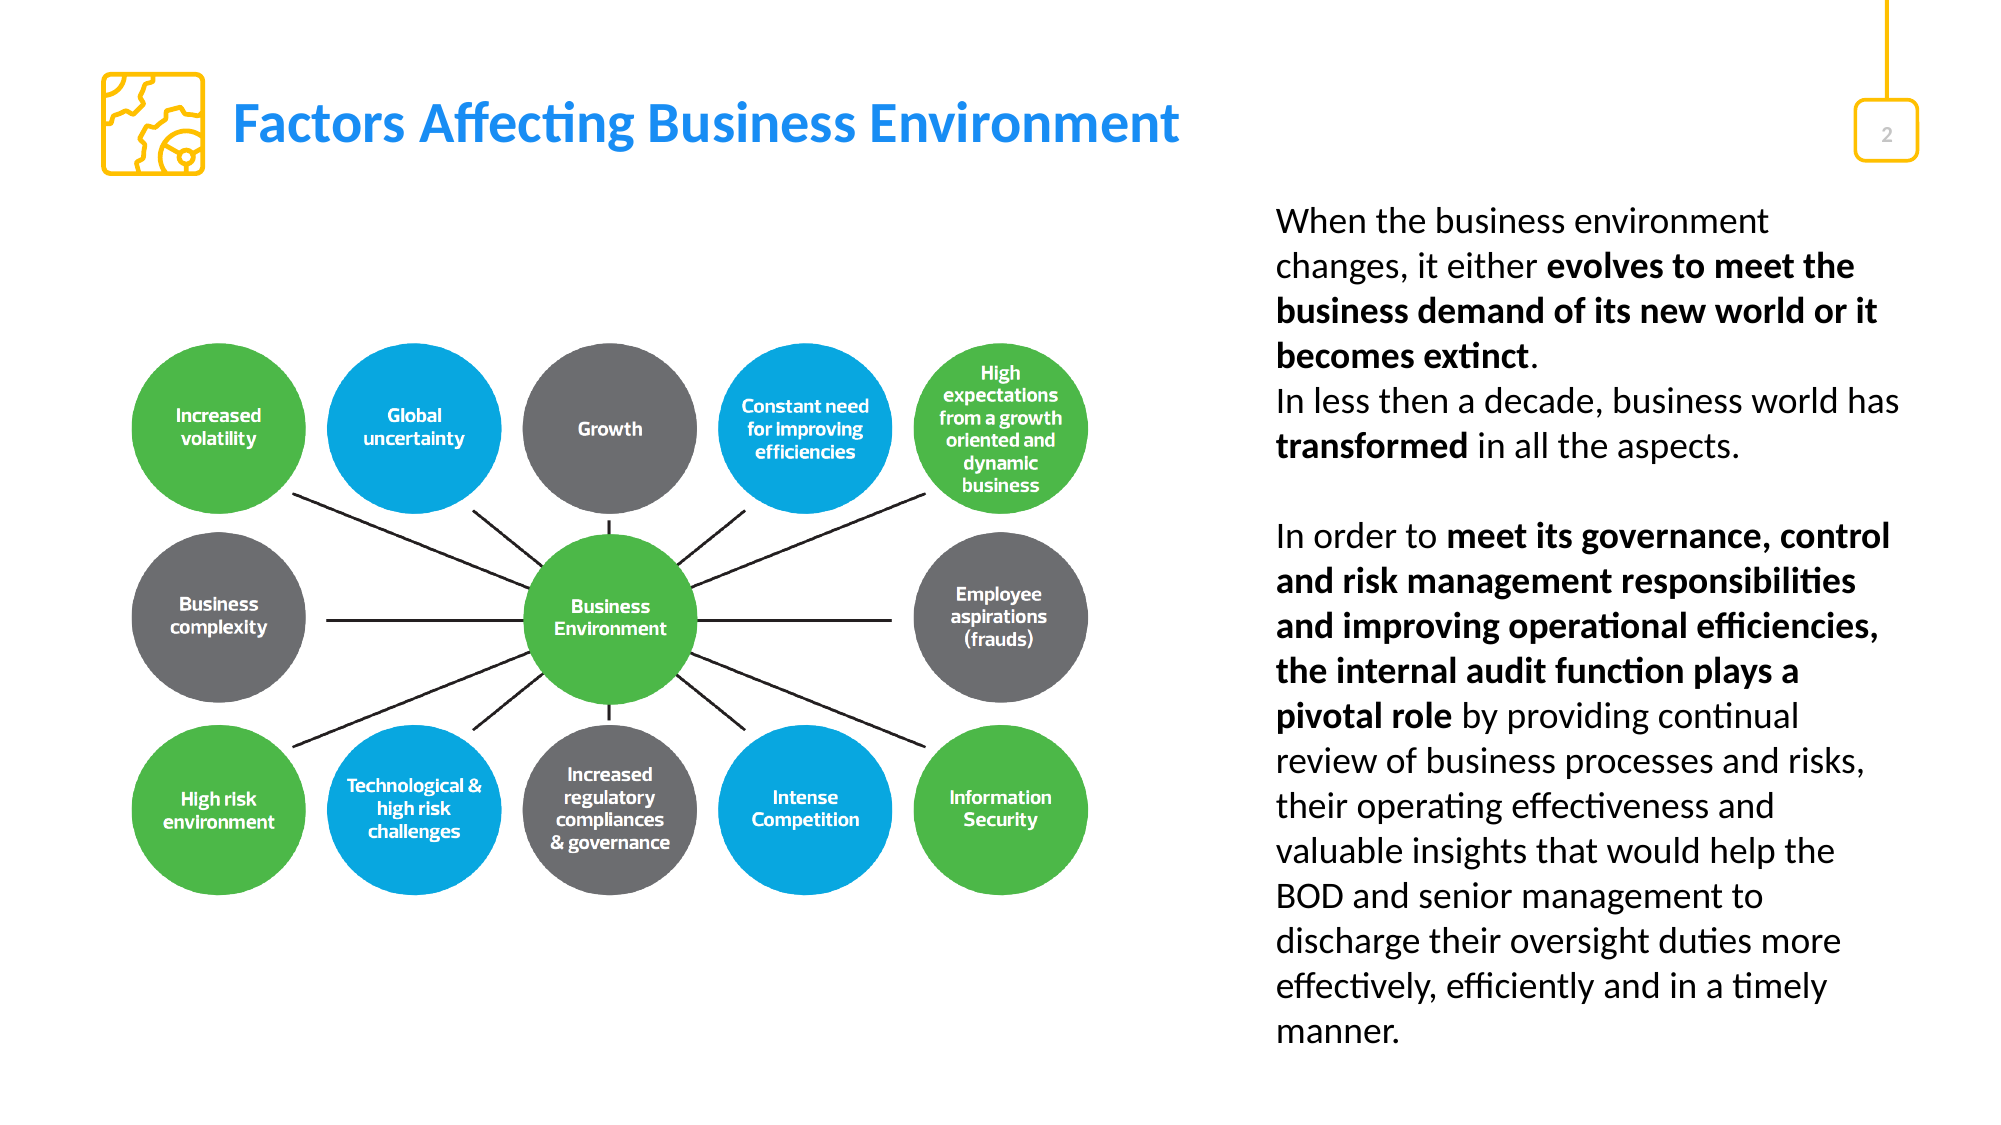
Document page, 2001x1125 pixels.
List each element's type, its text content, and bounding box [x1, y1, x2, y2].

slide_number 2 [1851, 102, 1923, 163]
title Factors Affecting Business Environment [233, 91, 1704, 156]
picture [39, 314, 1118, 943]
text_box When the business environment changes, it either evolves to meet the business demand of its new world or it becomes extinct. In less then a decade, business world has transformed in all the aspects. In order to meet its governance, control and risk management responsibilities and improving operational efficiencies, the internal audit function plays a pivotal role by providing continual review of business processes and risks, their operating effectiveness and valuable insights that would help the BOD and senior management to discharge their oversight duties more effectively, efficiently and in a timely manner. [1261, 189, 1923, 1059]
